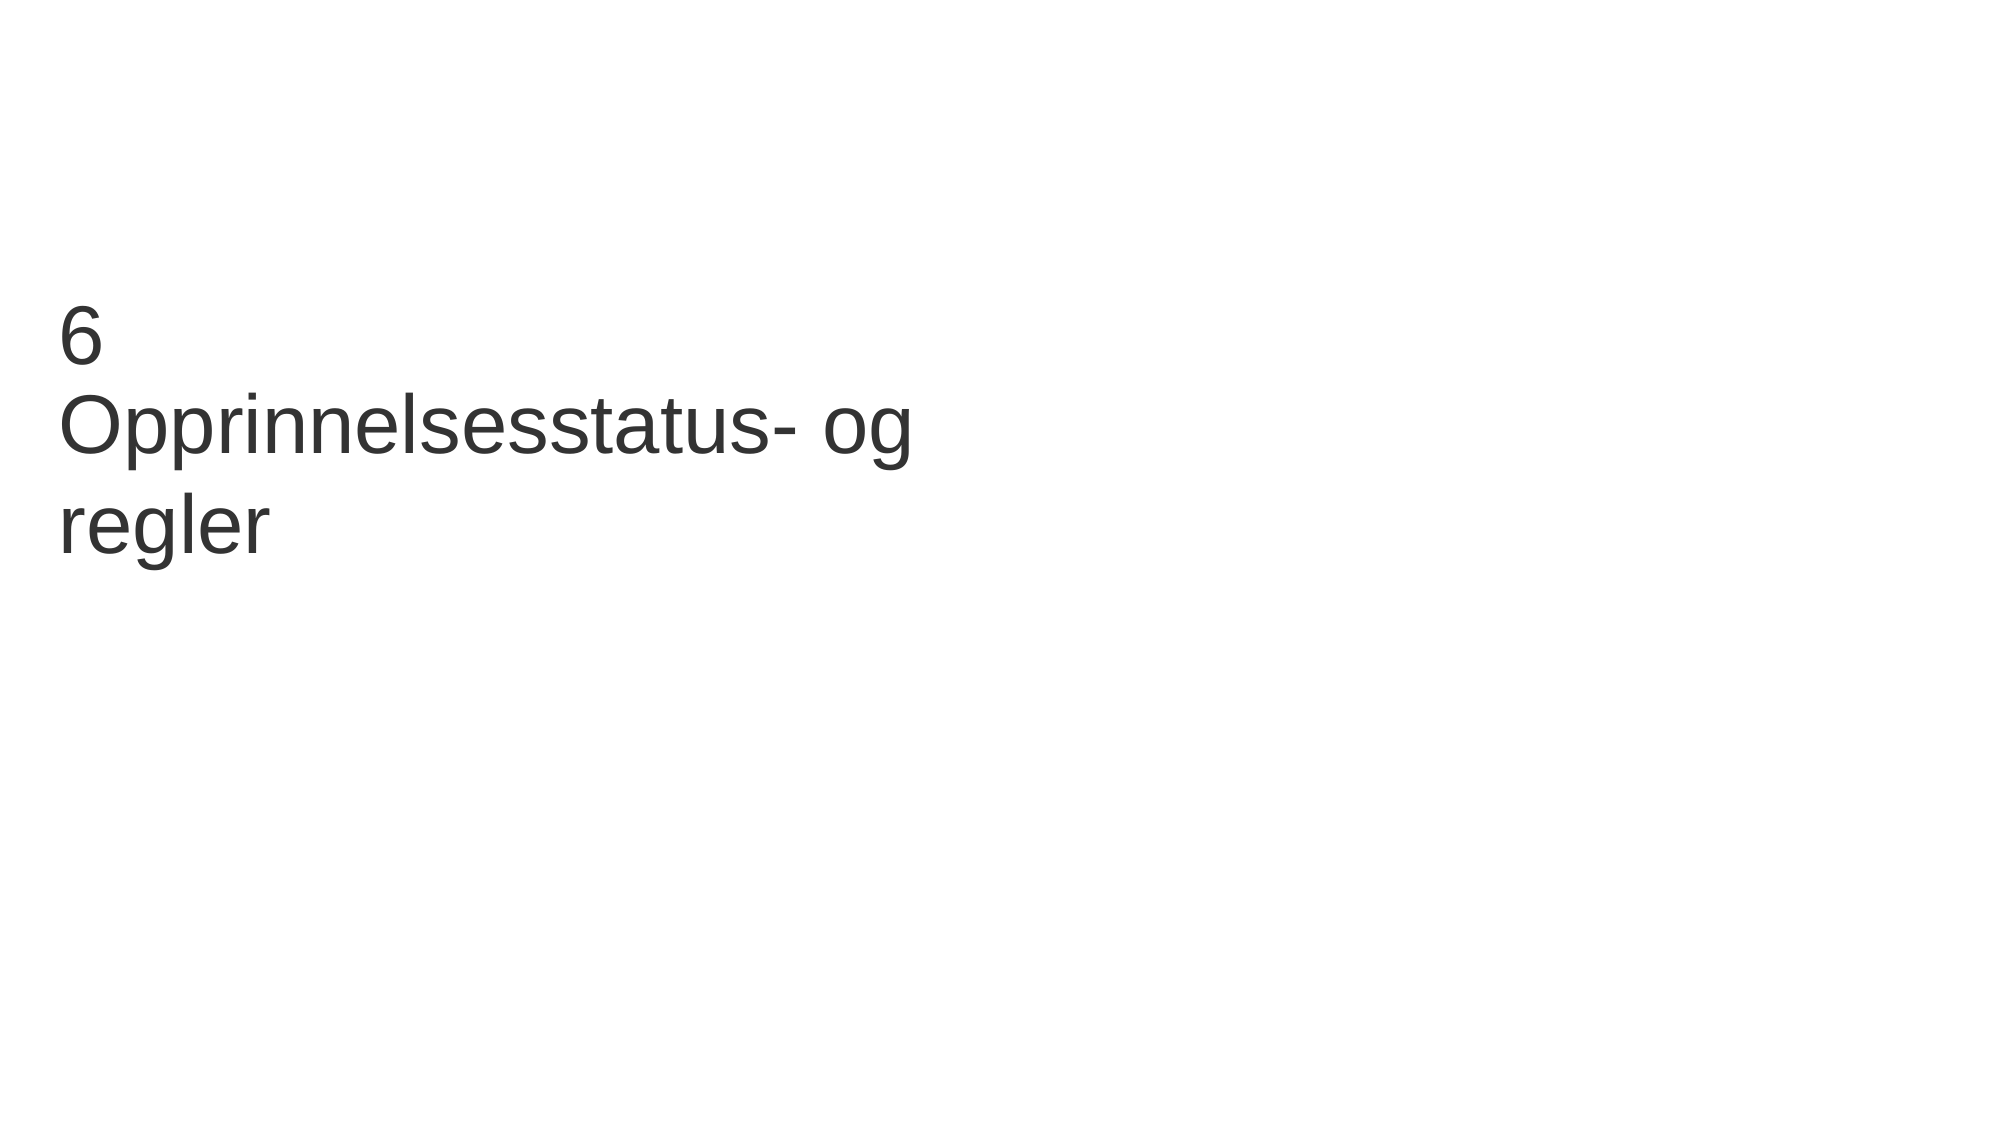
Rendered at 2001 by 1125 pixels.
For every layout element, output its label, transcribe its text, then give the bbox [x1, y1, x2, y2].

list 6 [59, 281, 220, 370]
list Opprinnelsesstatus- og regler [59, 370, 985, 696]
